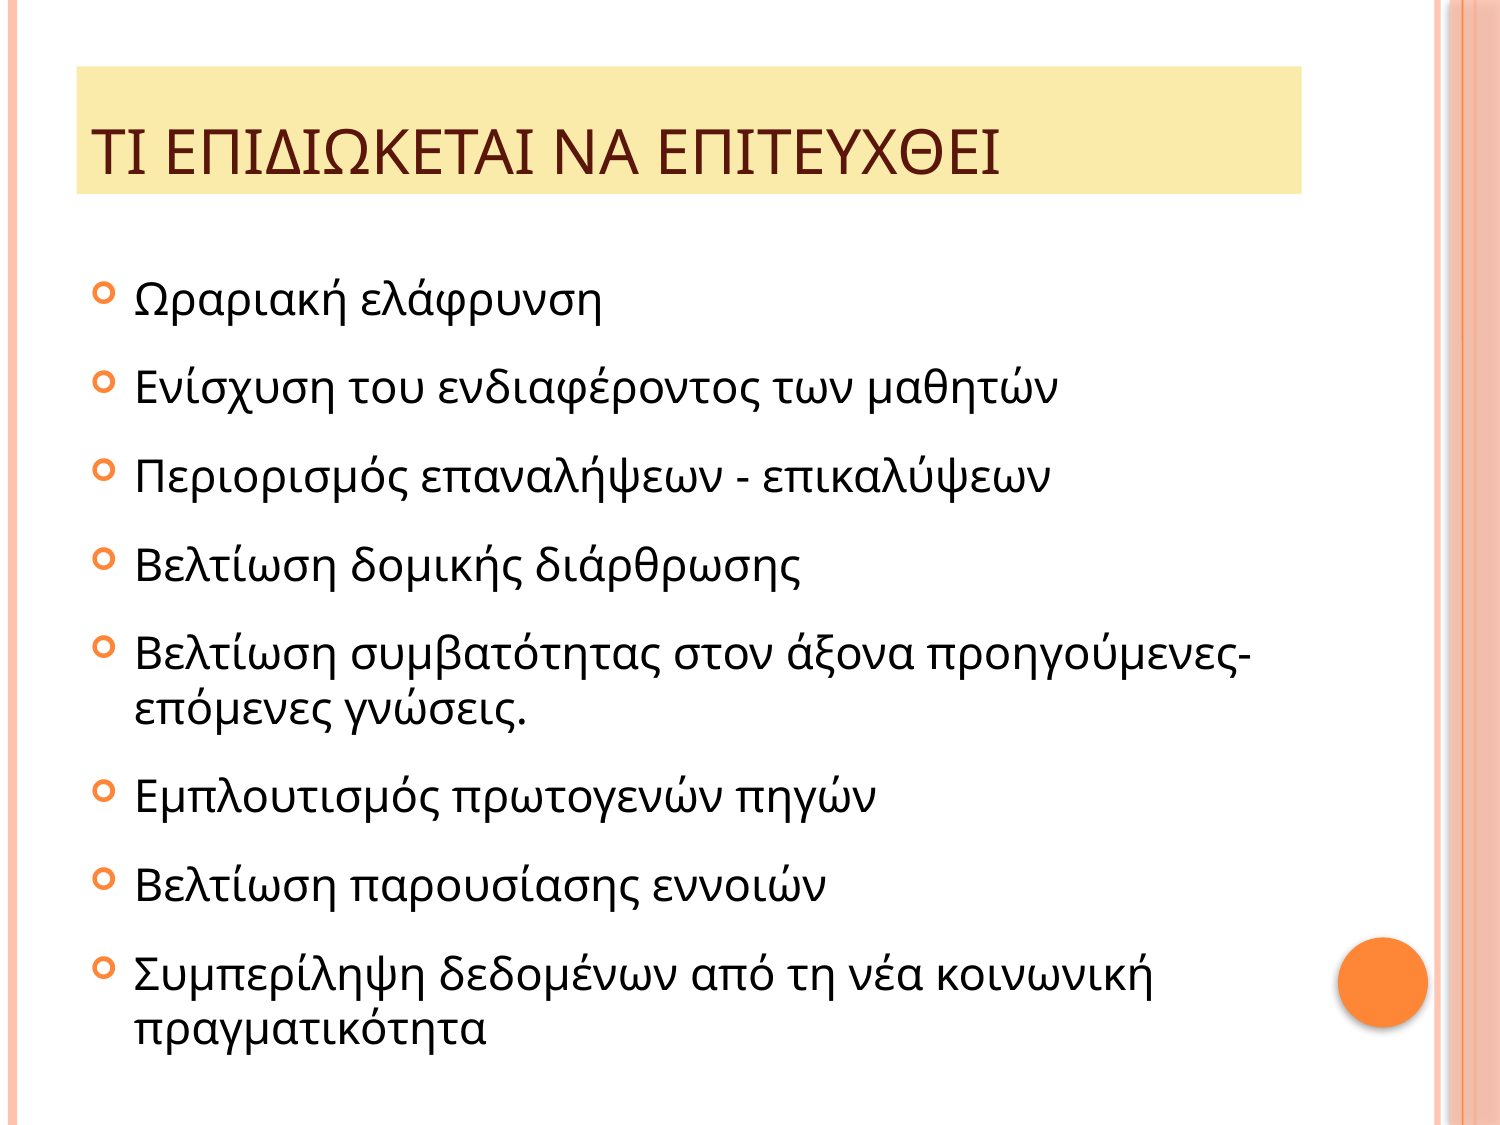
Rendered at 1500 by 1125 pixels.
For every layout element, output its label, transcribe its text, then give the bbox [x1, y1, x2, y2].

list Ωραριακή ελάφρυνση Ενίσχυση του ενδιαφέροντος των μαθητών Περιορισμός επαναλήψεων - επικαλύψεων Βελτίωση δομικής διάρθρωσης Βελτίωση συμβατότητας στον άξονα προηγούμενες-επόμενες γνώσεις. Εμπλουτισμός πρωτογενών πηγών Βελτίωση παρουσίασης εννοιών Συμπερίληψη δεδομένων από τη νέα κοινωνική πραγματικότητα [75, 262, 1300, 1062]
title Τι επιδιωκεται να επιτευχθει [76, 66, 1302, 194]
